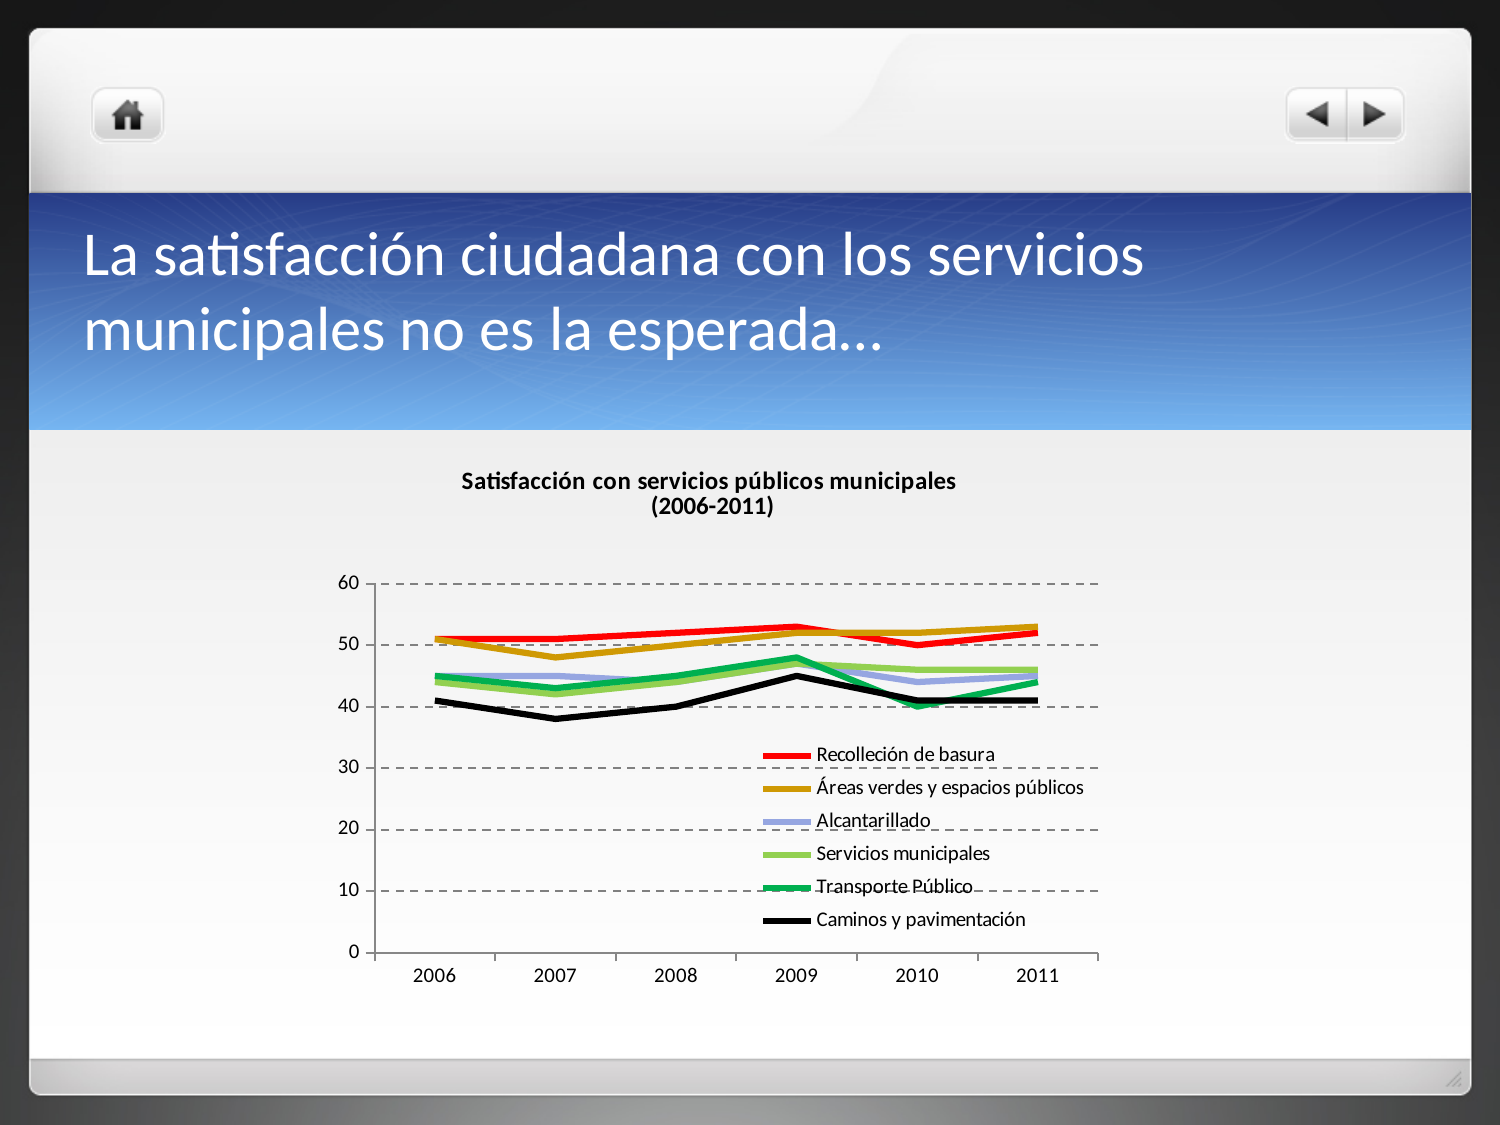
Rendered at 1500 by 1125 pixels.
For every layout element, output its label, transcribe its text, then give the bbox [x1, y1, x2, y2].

chart [313, 459, 1157, 1095]
picture [0, 0, 1500, 1125]
title La satisfacción ciudadana con los servicios municipales no es la esperada… [68, 247, 1432, 371]
